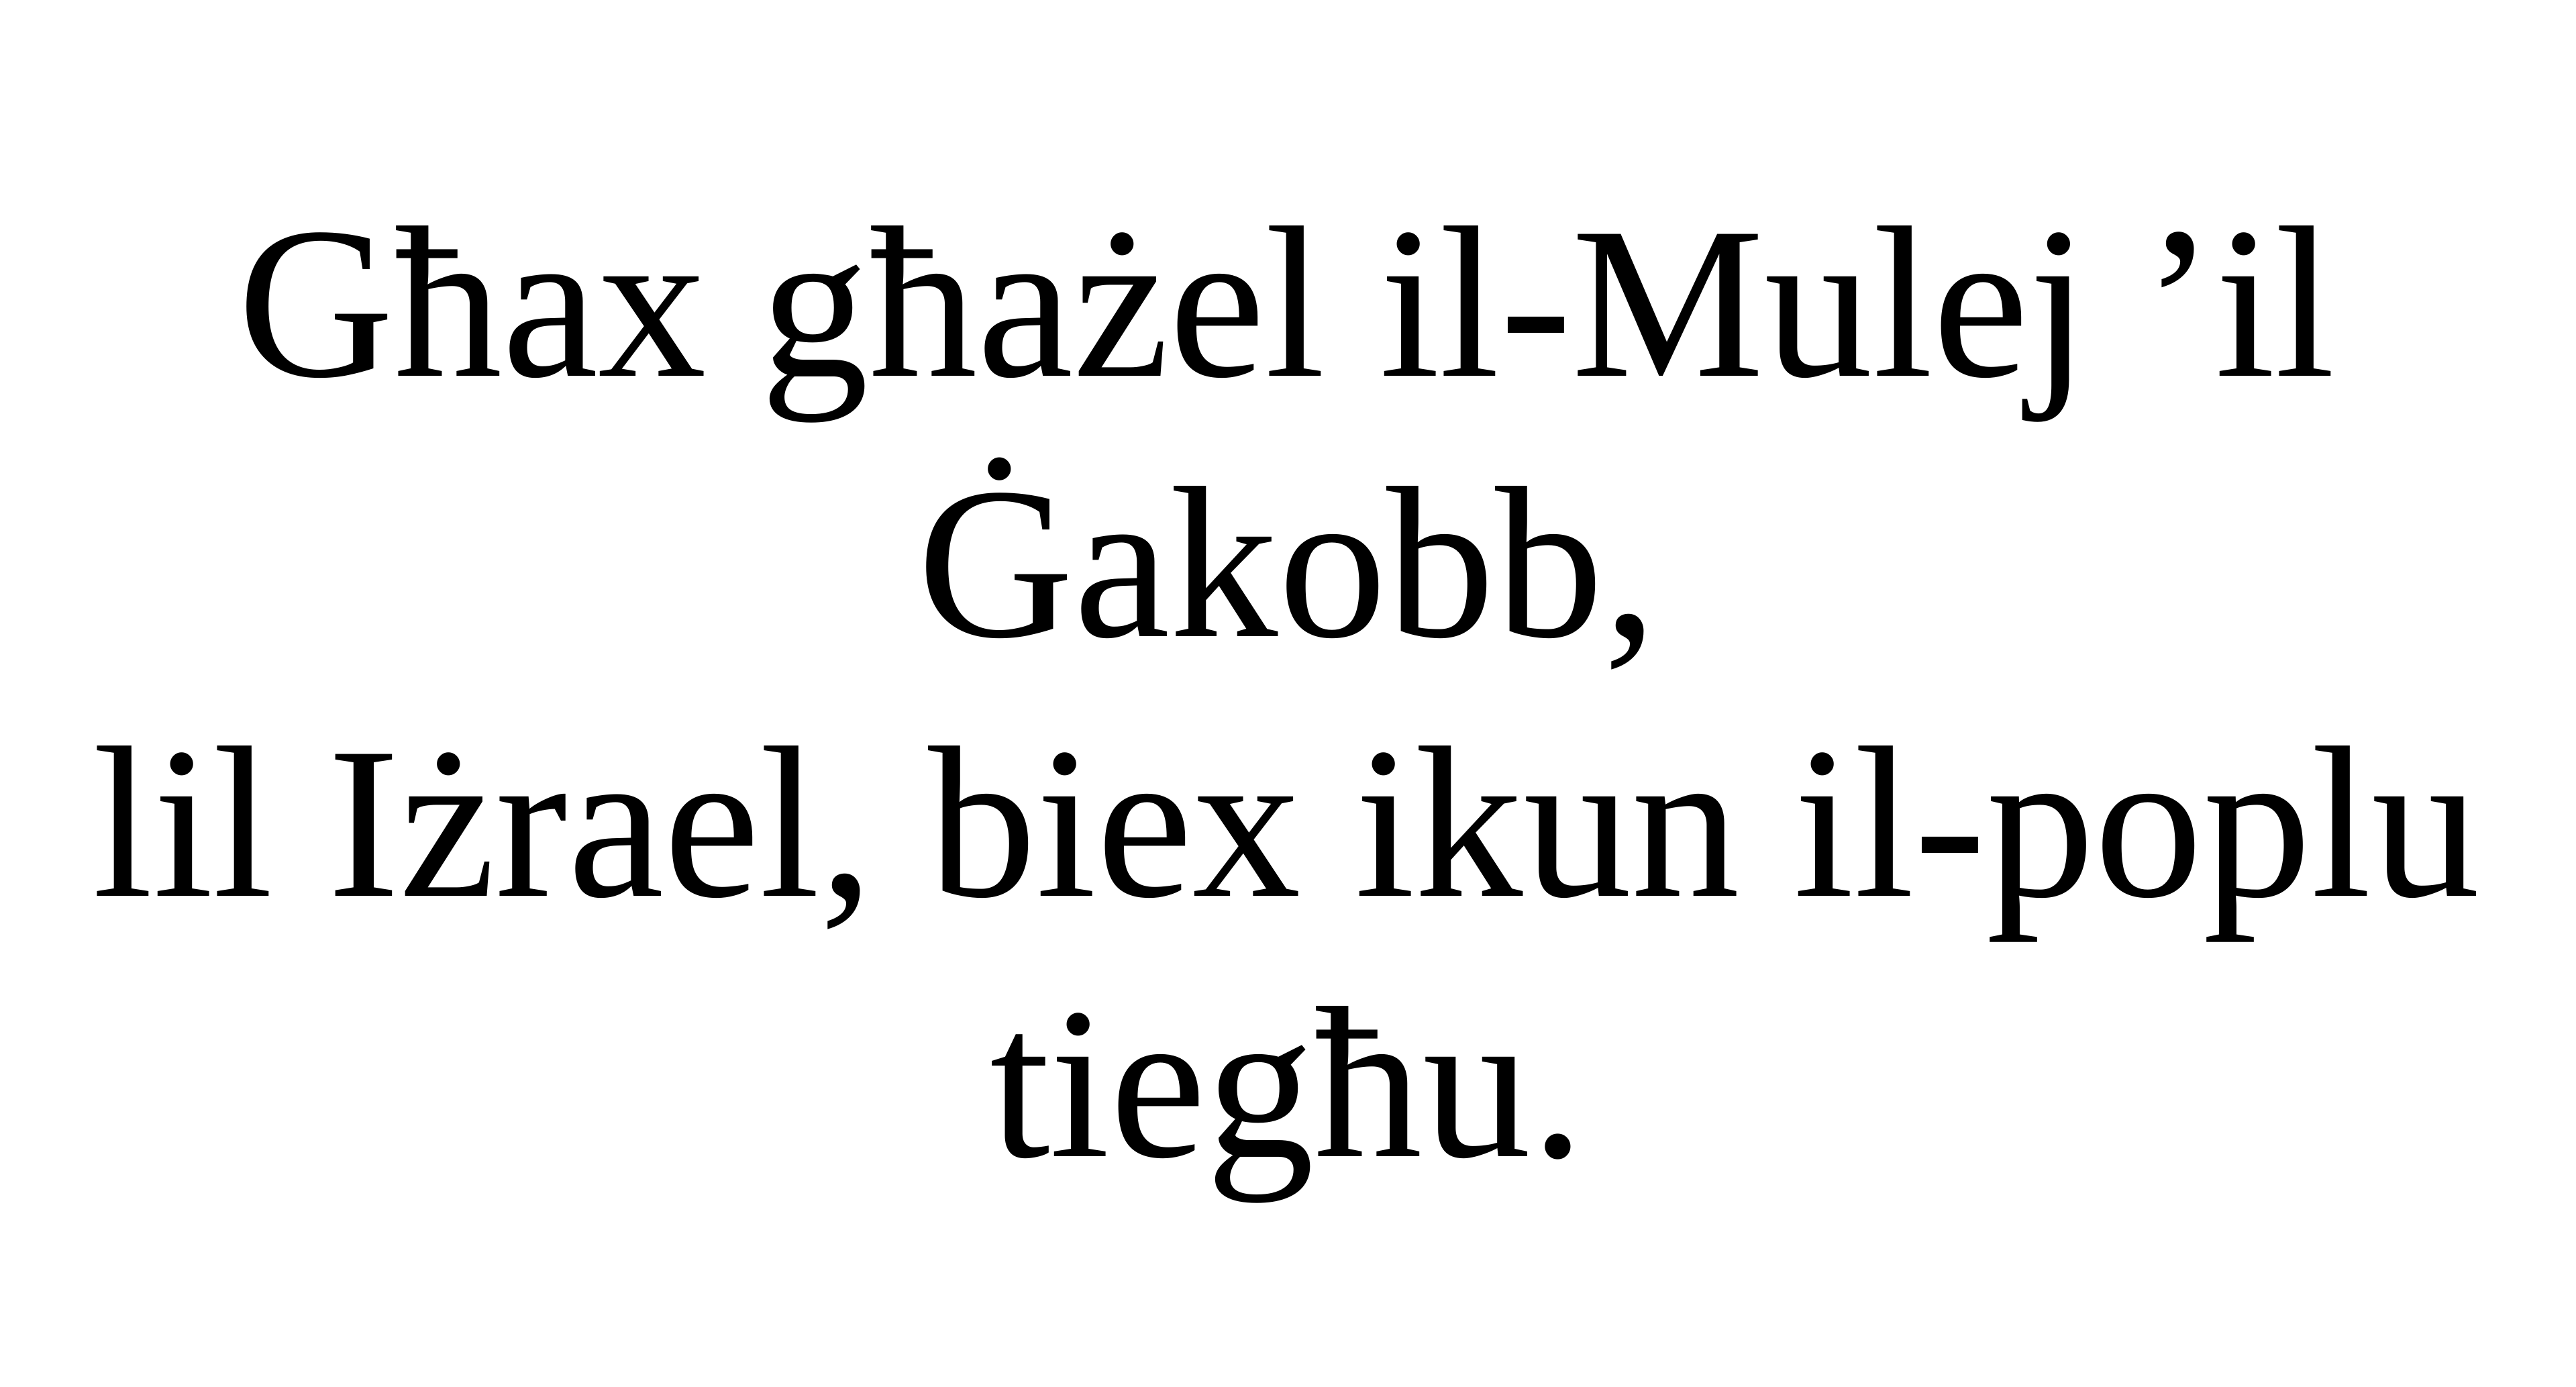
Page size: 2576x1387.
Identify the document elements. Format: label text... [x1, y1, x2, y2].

list Għax għażel il-Mulej ’il Ġakobb, lil Iżrael, biex ikun il-poplu tiegħu. [55, 154, 2521, 1233]
